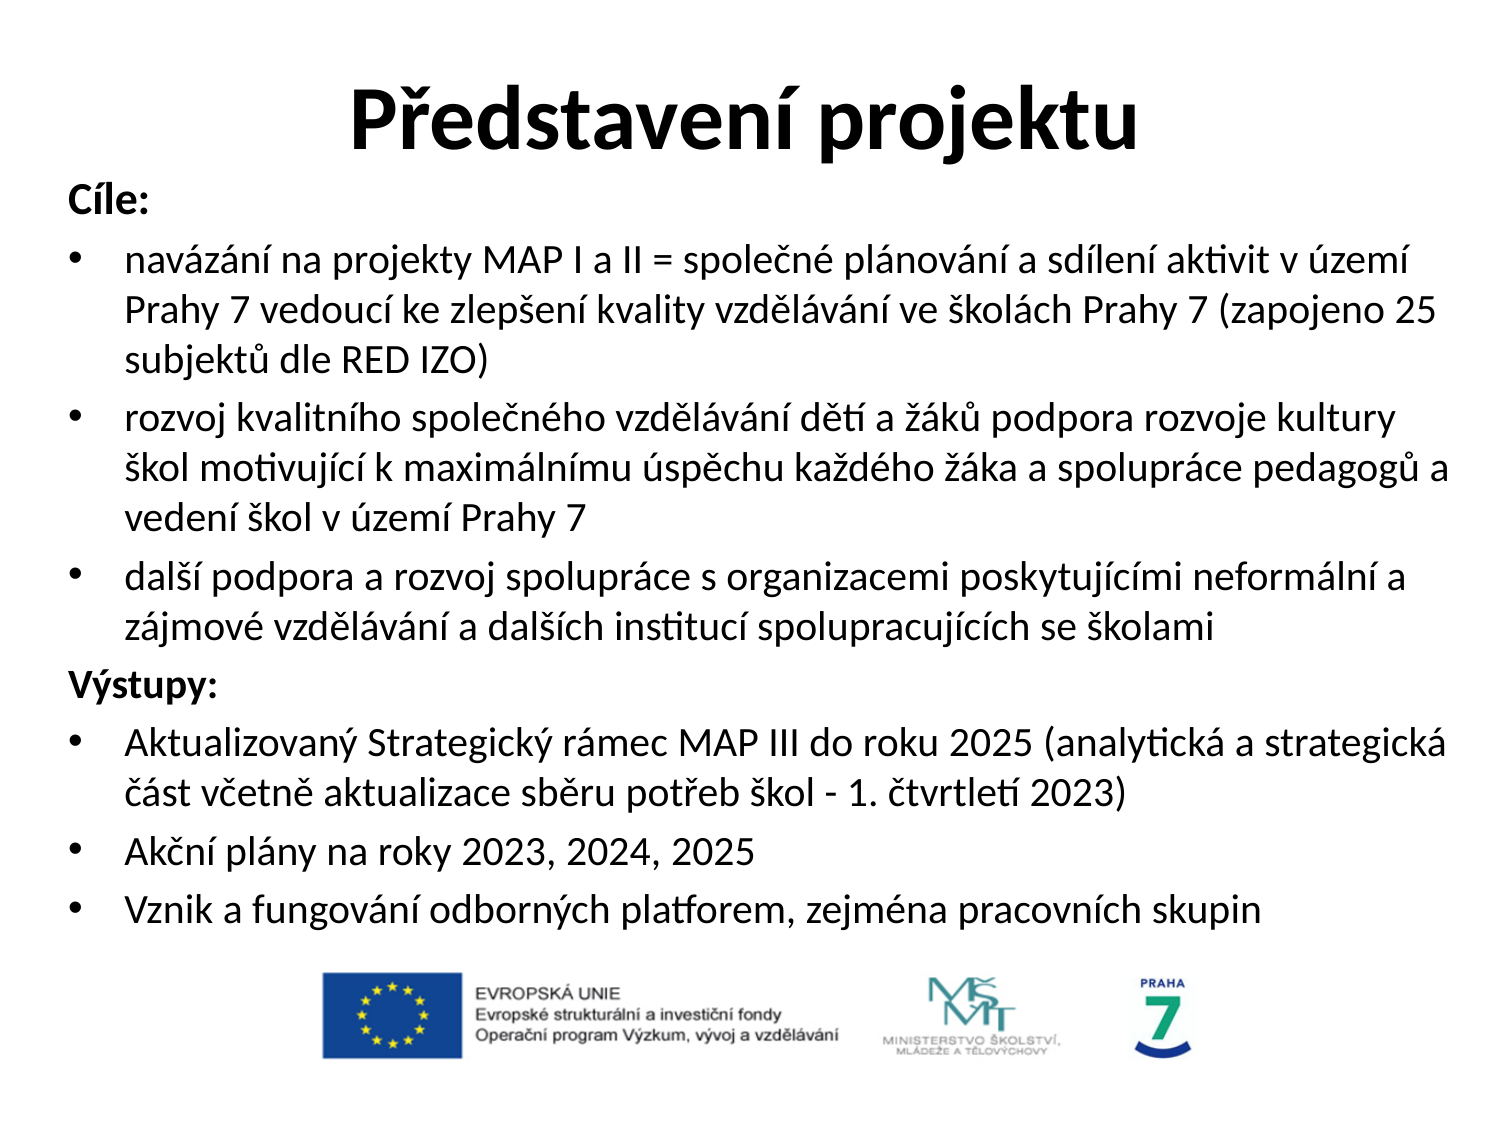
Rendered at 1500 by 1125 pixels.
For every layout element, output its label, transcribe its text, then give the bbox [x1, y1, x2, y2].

title Představení projektu [70, 19, 1421, 160]
picture [273, 928, 1101, 1101]
picture [1128, 935, 1197, 1101]
list Cíle: navázání na projekty MAP I a II = společné plánování a sdílení aktivit v území Prahy 7 vedoucí ke zlepšení kvality vzdělávání ve školách Prahy 7 (zapojeno 25 subjektů dle RED IZO) rozvoj kvalitního společného vzdělávání dětí a žáků podpora rozvoje kultury škol motivující k maximálnímu úspěchu každého žáka a spolupráce pedagogů a vedení škol v území Prahy 7 další podpora a rozvoj spolupráce s organizacemi poskytujícími neformální a zájmové vzdělávání a dalších institucí spolupracujících se školami Výstupy: Aktualizovaný Strategický rámec MAP III do roku 2025 (analytická a strategická část včetně aktualizace sběru potřeb škol - 1. čtvrtletí 2023) Akční plány na roky 2023, 2024, 2025 Vznik a fungování odborných platforem, zejména pracovních skupin [53, 160, 1473, 904]
